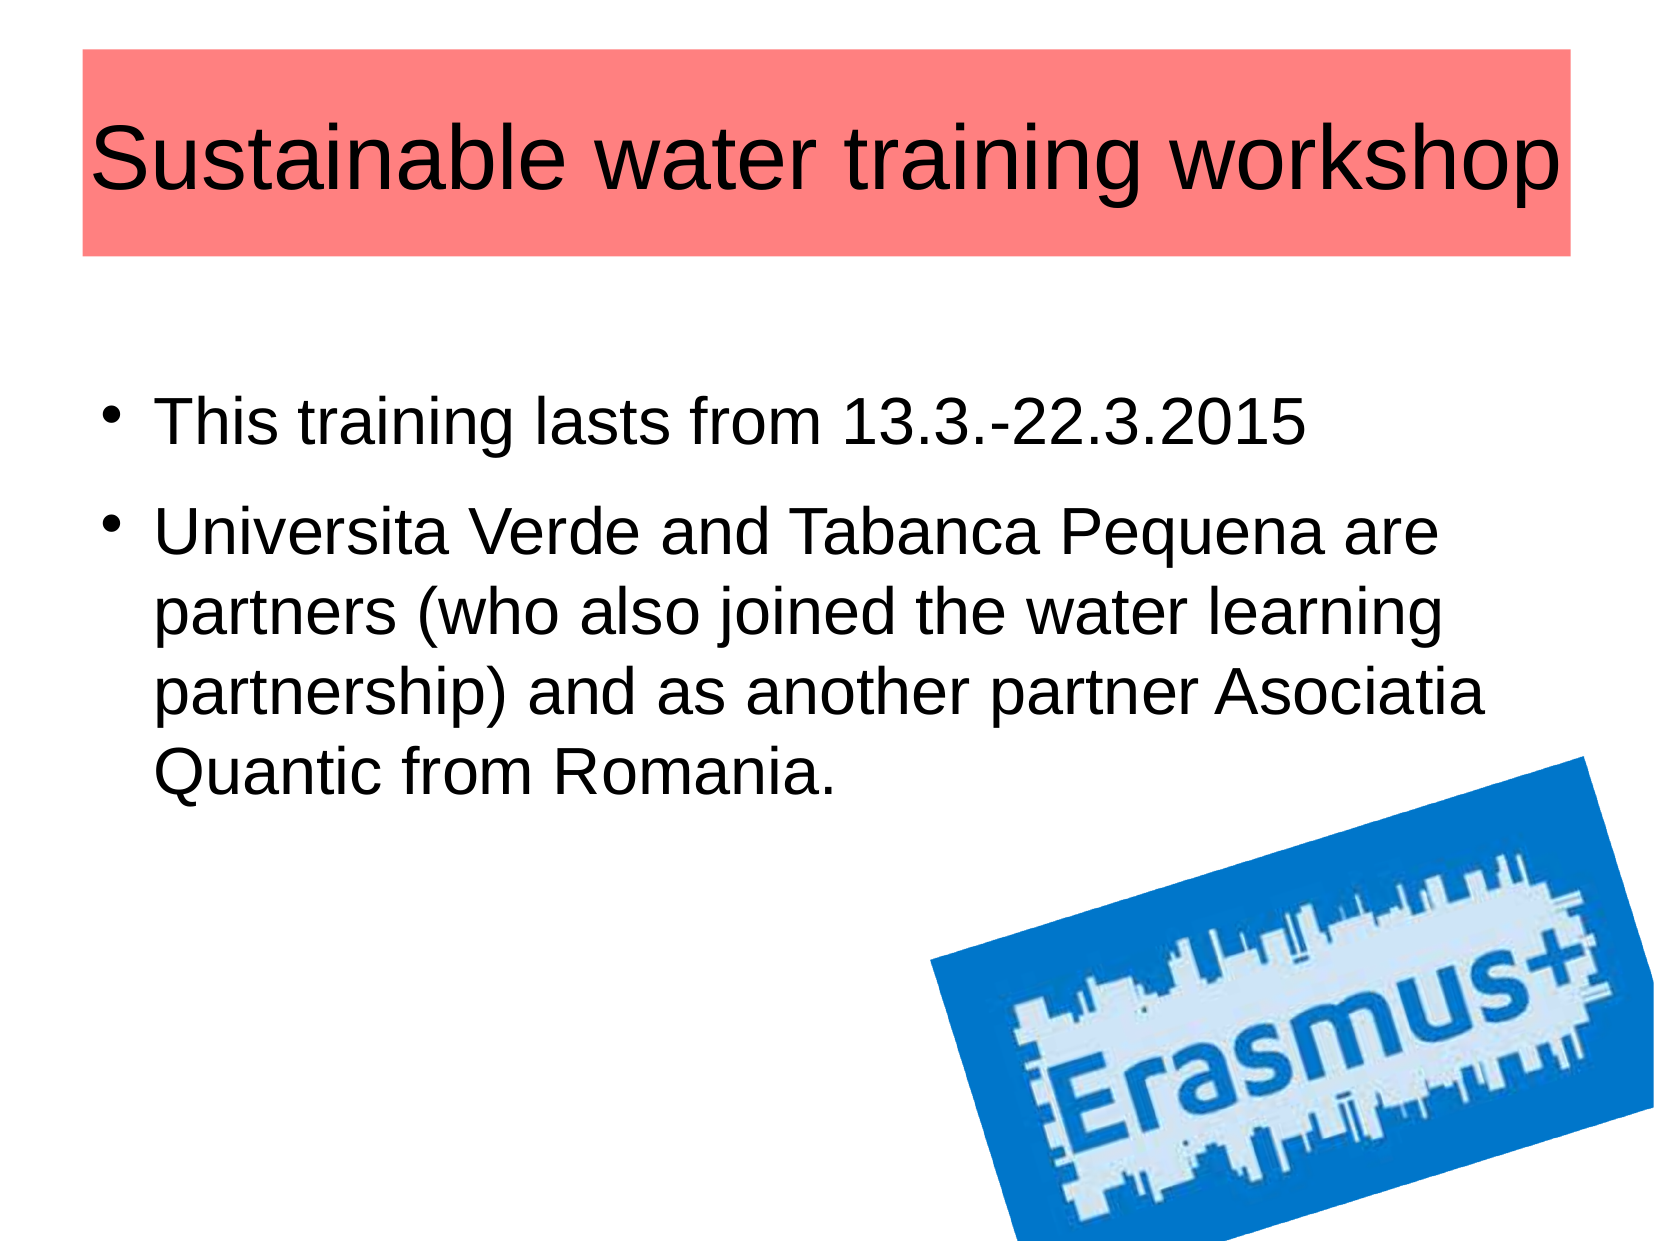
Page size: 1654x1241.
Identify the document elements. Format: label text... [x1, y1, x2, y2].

text_box Sustainable water training workshop [82, 49, 1571, 257]
text_box This training lasts from 13.3.-22.3.2015 Universita Verde and Tabanca Pequena are partners (who also joined the water learning partnership) and as another partner Asociatia Quantic from Romania. [82, 377, 1571, 1010]
picture [931, 757, 1654, 1241]
